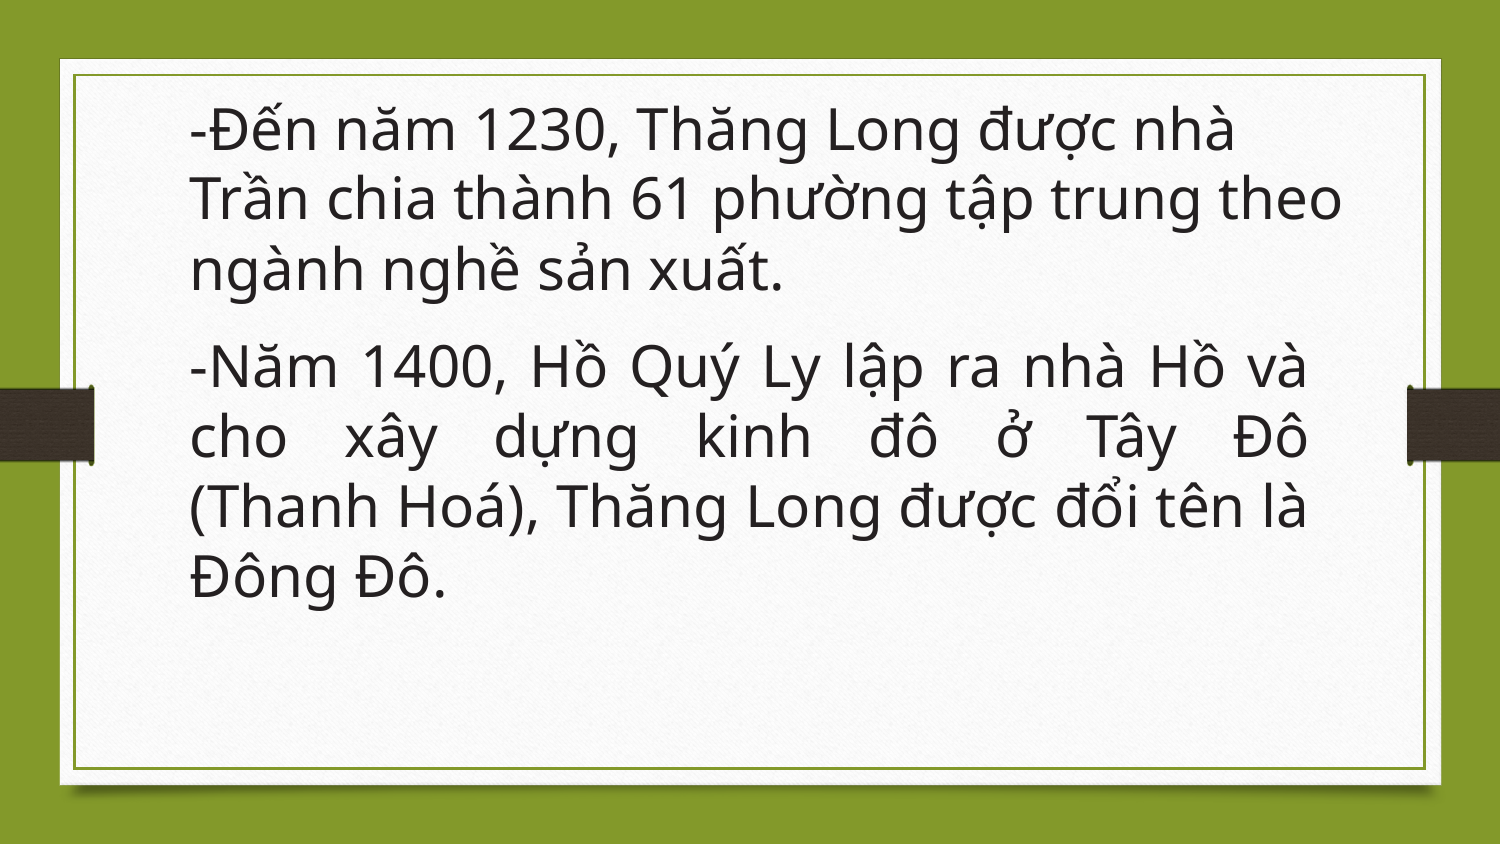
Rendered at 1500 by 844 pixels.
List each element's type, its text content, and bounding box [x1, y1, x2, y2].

text_box -Năm 1400, Hồ Quý Ly lập ra nhà Hồ và cho xây dựng kinh đô ở Tây Đô (Thanh Hoá), Thăng Long được đổi tên là Đông Đô. [174, 321, 1325, 617]
text_box -Đến năm 1230, Thăng Long được nhà Trần chia thành 61 phường tập trung theo ngành nghề sản xuất. [174, 84, 1388, 310]
picture [0, 0, 1500, 844]
